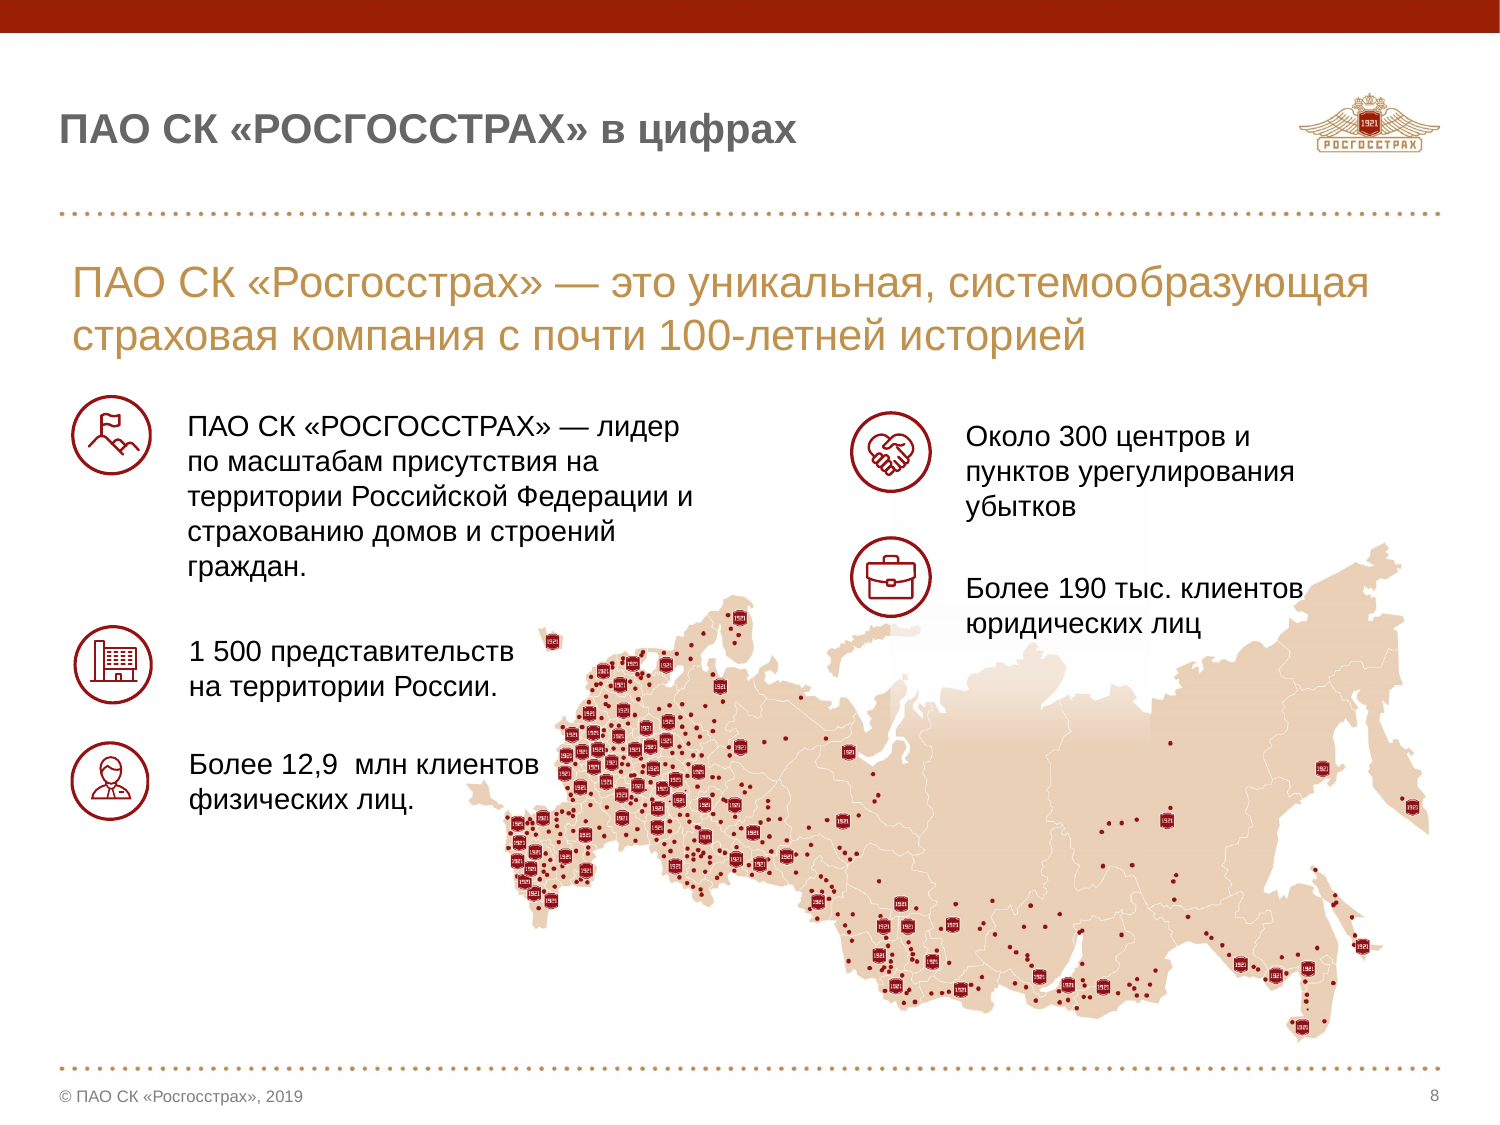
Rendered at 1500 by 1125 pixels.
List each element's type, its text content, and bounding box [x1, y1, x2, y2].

text_box ПАО СК «РОСГОССТРАХ» — лидер по масштабам присутствия на территории Российской Федерации и страхованию домов и строений граждан. [172, 400, 747, 537]
picture [0, 0, 1500, 1125]
title ПАО СК «РОСГОССТРАХ» в цифрах [59, 76, 1270, 178]
text_box ПАО СК «Росгосстрах» — это уникальная, системообразующая страховая компания с почти 100-летней историей [57, 246, 1435, 400]
text_box Около 300 центров и пунктов урегулирования убытков Более 190 тыс. клиентов юридических лиц [950, 409, 1378, 534]
slide_number 8 [1403, 1077, 1455, 1115]
text_box 1 500 представительств на территории России. Более 12,9 млн клиентов физических лиц. [174, 625, 461, 842]
